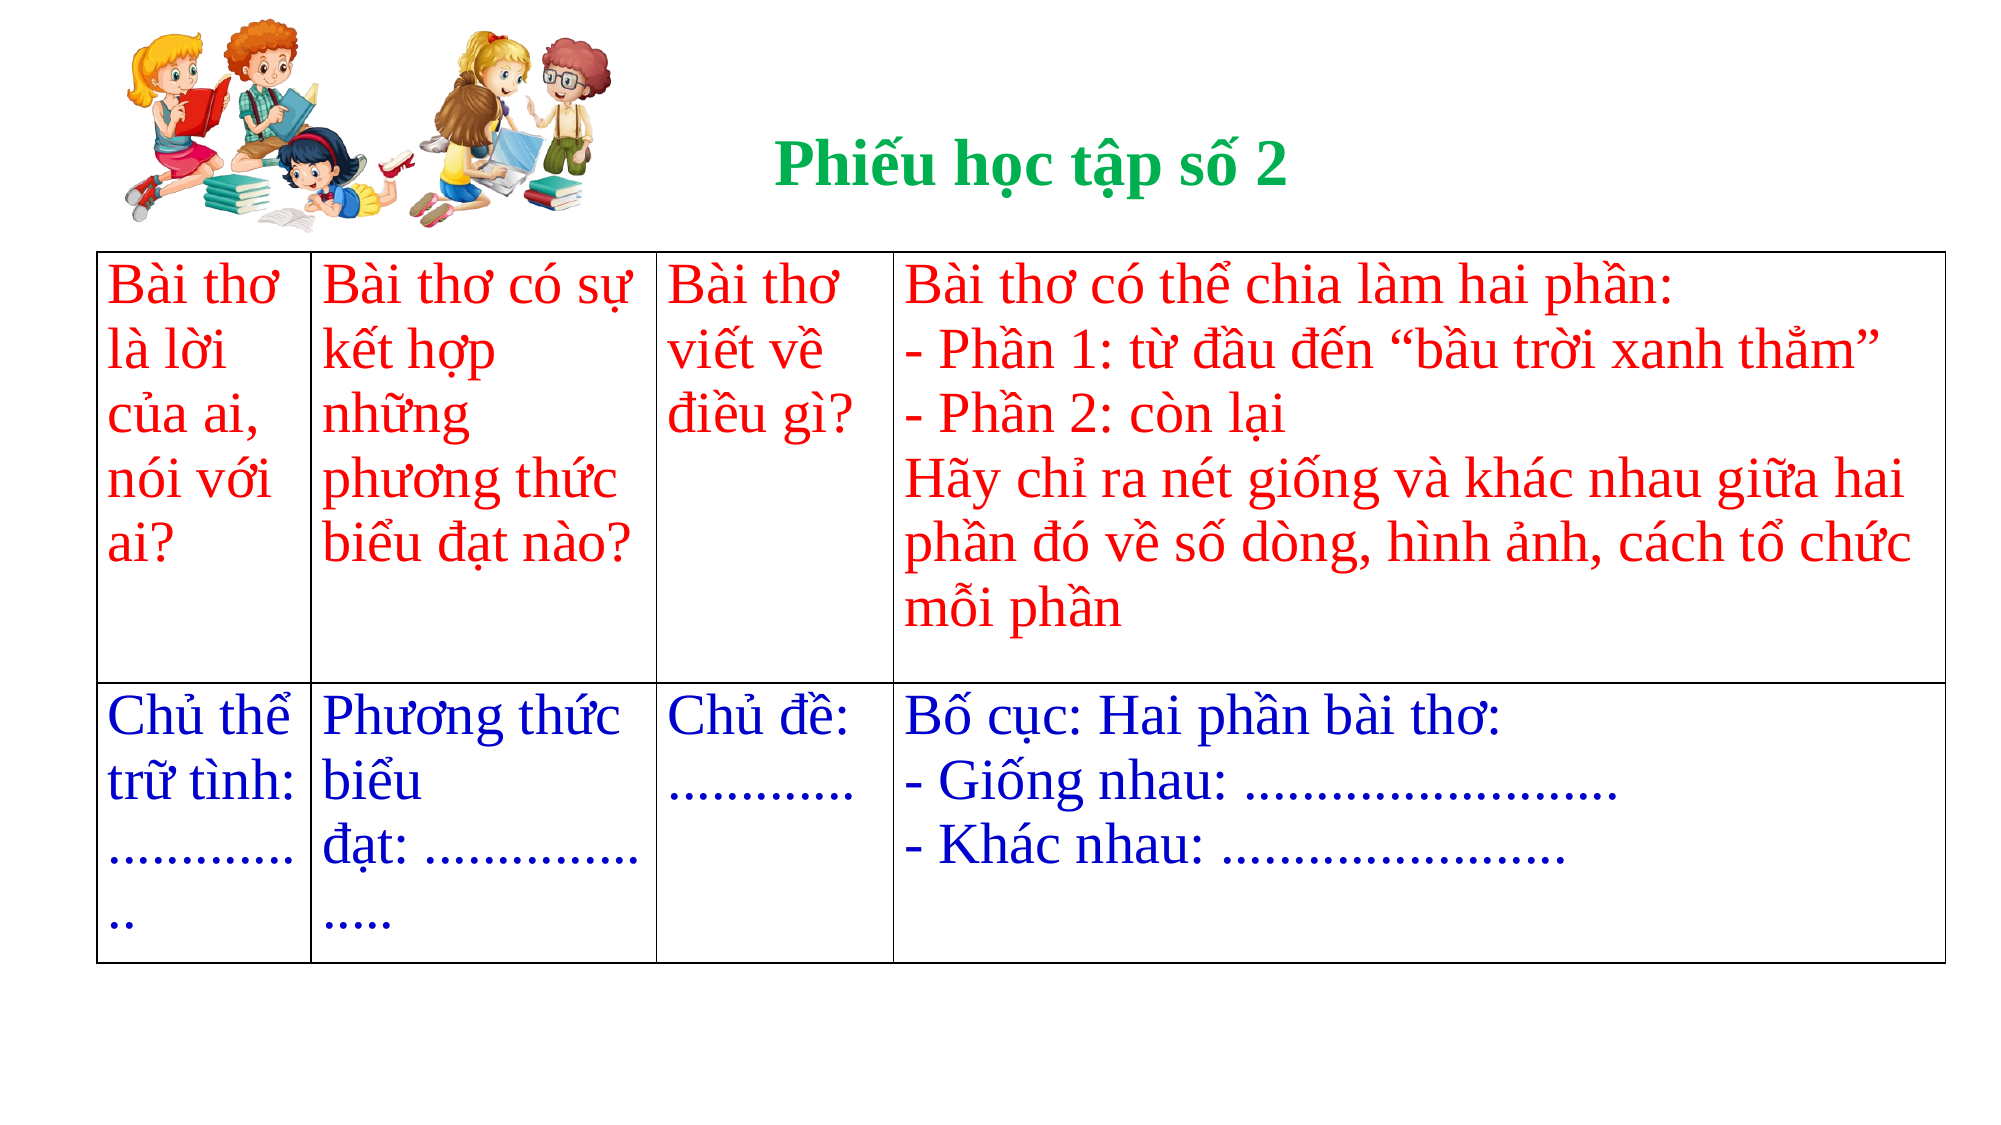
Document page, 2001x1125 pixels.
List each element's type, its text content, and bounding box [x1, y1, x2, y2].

table_cell Phương thức biểu đạt: .................... [312, 684, 656, 962]
table_cell Chủ thể trữ tình: ............... [98, 684, 310, 962]
table_header Bài thơ viết về điều gì? [657, 253, 893, 682]
table_header Bài thơ là lời của ai, nói với ai? [98, 253, 310, 682]
text_box Phiếu học tập số 2 [759, 99, 1316, 207]
table_header Bài thơ có sự kết hợp những phương thức biểu đạt nào? [312, 253, 656, 682]
table_cell Chủ đề: ............. [657, 684, 893, 962]
table_cell Bố cục: Hai phần bài thơ: - Giống nhau: .......................... - Khác nhau: ........................ [894, 684, 1945, 962]
table_header Bài thơ có thể chia làm hai phần: - Phần 1: từ đầu đến “bầu trời xanh thẳm” - Phần 2: còn lại Hãy chỉ ra nét giống và khác nhau giữa hai phần đó về số dòng, hình ảnh, cách tổ chức mỗi phần [894, 253, 1945, 682]
picture [125, 18, 611, 237]
